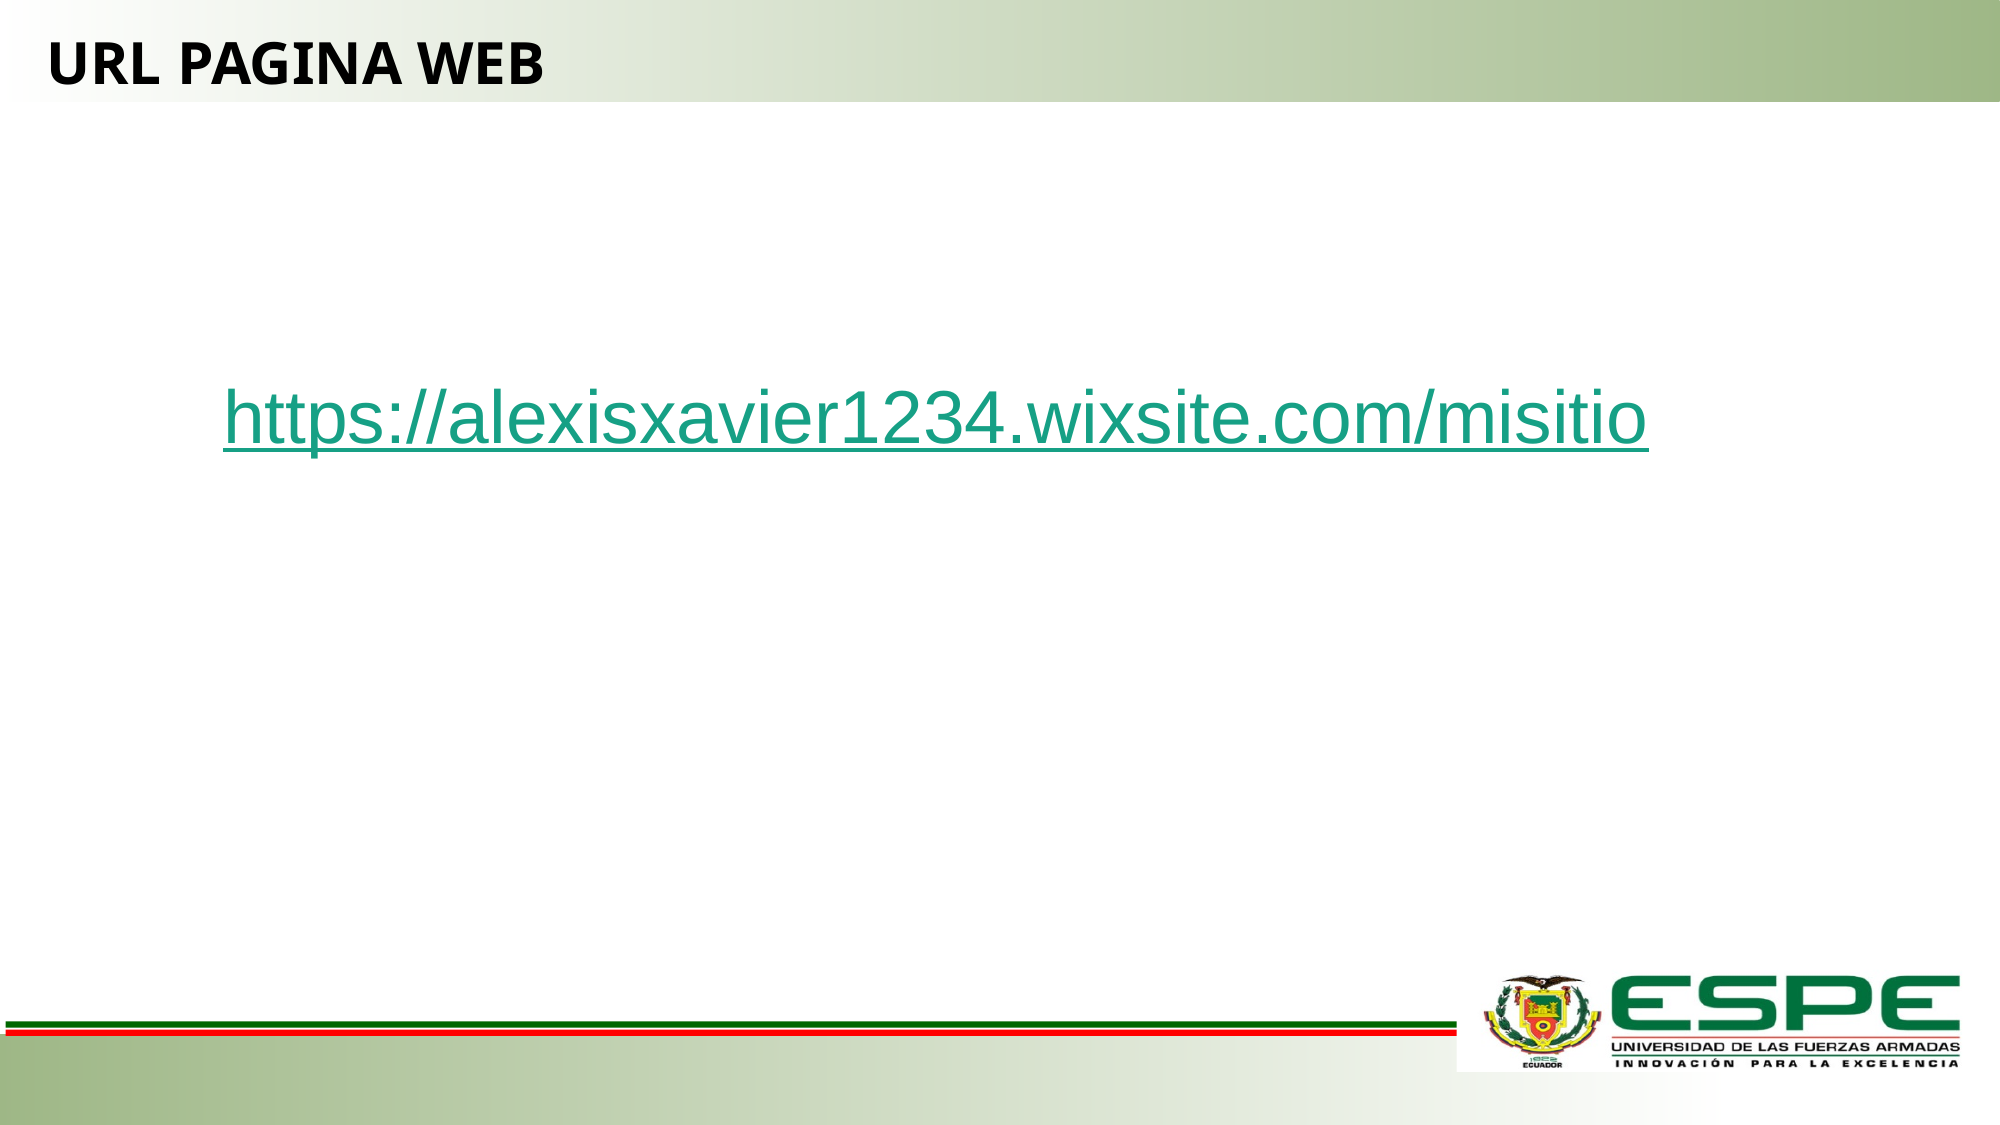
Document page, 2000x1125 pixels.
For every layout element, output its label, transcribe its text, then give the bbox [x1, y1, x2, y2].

text_box URL PAGINA WEB [31, 19, 576, 104]
picture [1456, 968, 1993, 1072]
text_box https://alexisxavier1234.wixsite.com/misitio [208, 361, 1700, 467]
